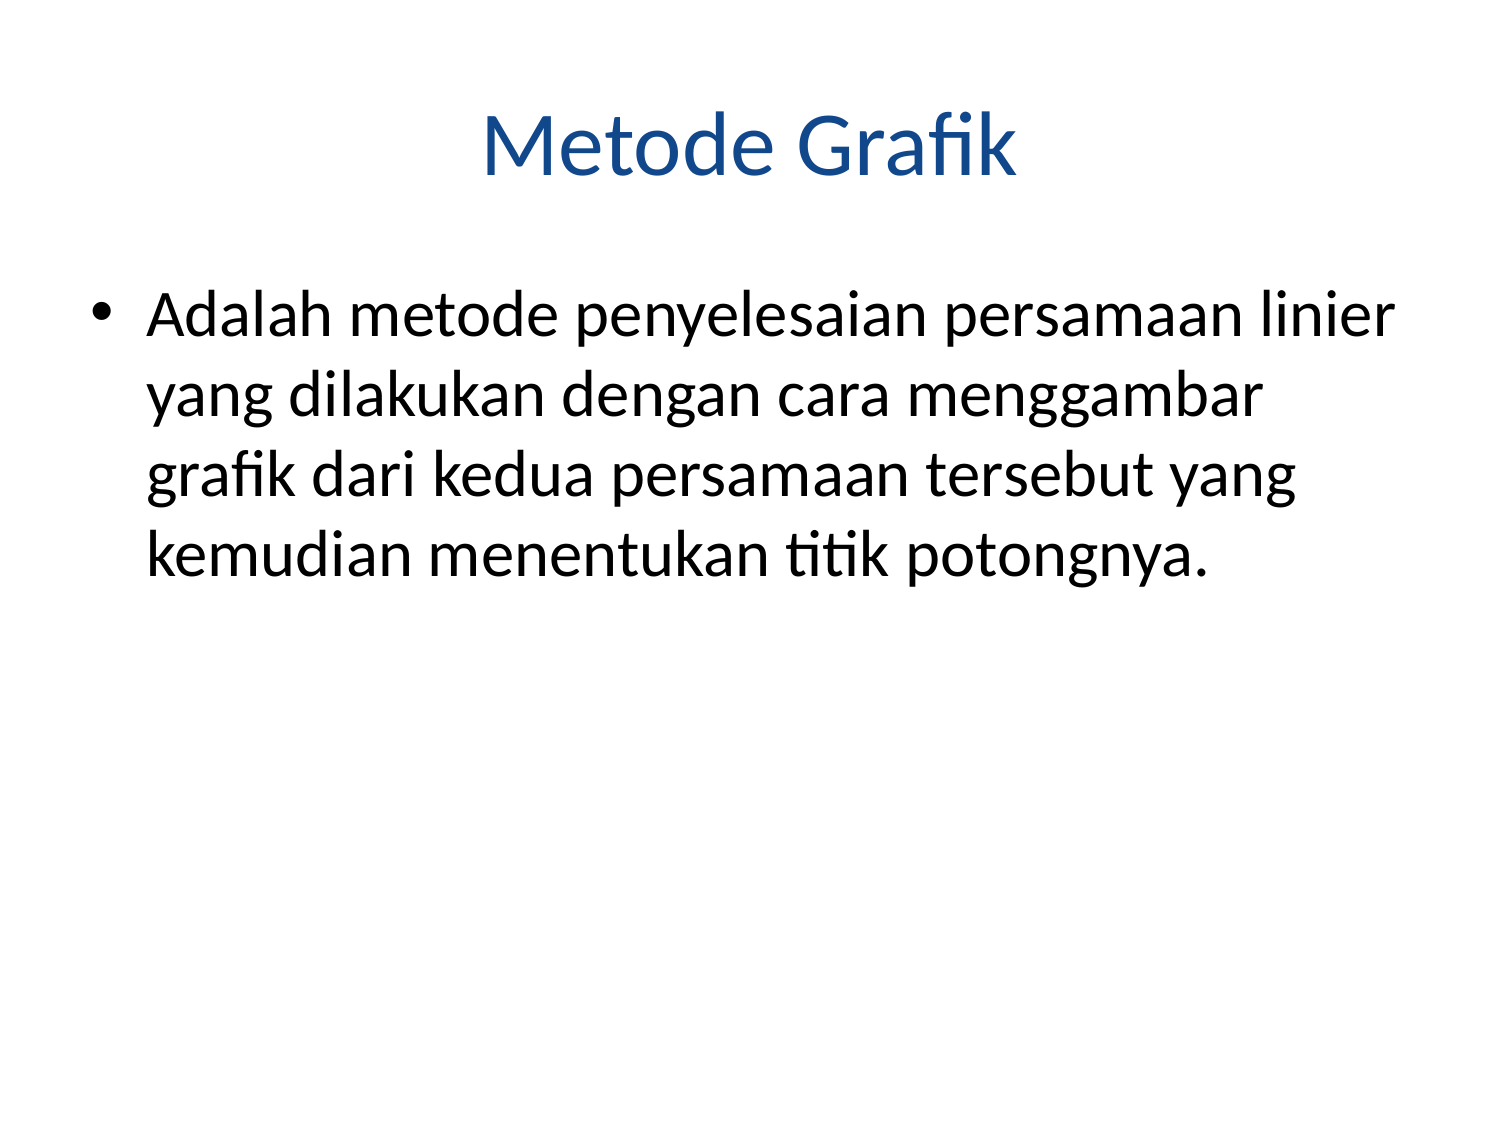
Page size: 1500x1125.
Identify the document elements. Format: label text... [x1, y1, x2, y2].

title Metode Grafik [75, 45, 1425, 233]
list Adalah metode penyelesaian persamaan linier yang dilakukan dengan cara menggambar grafik dari kedua persamaan tersebut yang kemudian menentukan titik potongnya. [75, 262, 1425, 1005]
